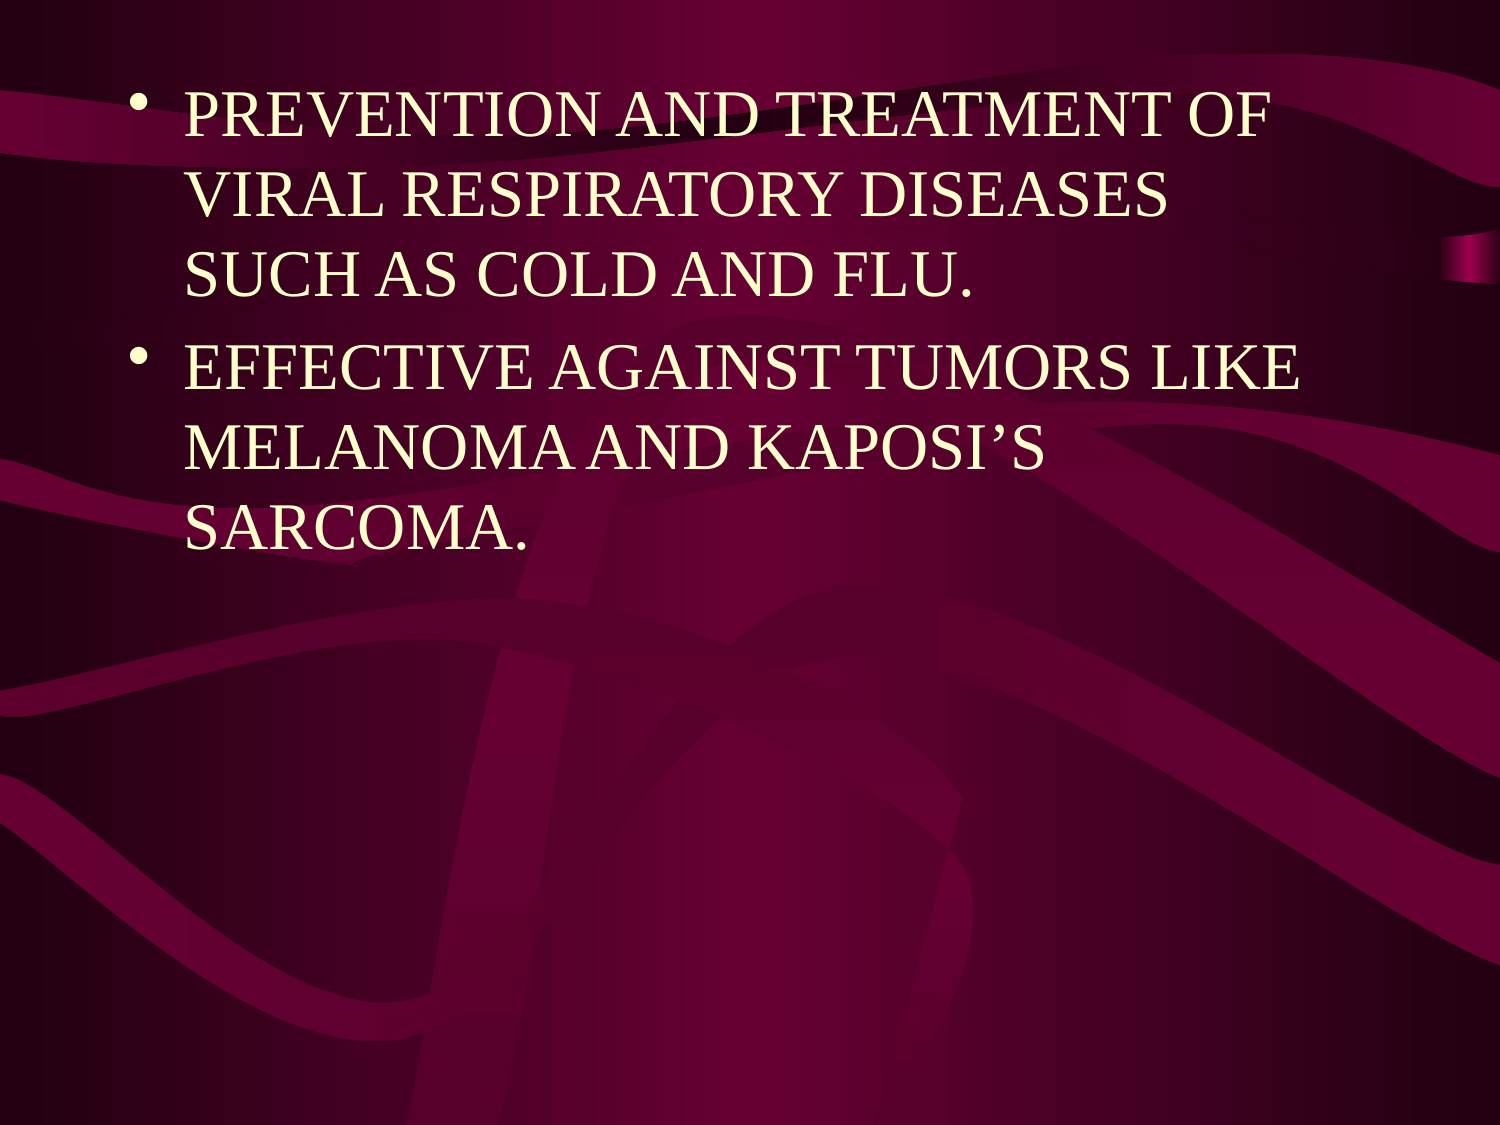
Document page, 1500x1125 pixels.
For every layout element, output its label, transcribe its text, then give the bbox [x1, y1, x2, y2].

list PREVENTION AND TREATMENT OF VIRAL RESPIRATORY DISEASES SUCH AS COLD AND FLU. EFFECTIVE AGAINST TUMORS LIKE MELANOMA AND KAPOSI’S SARCOMA. [112, 62, 1388, 1001]
